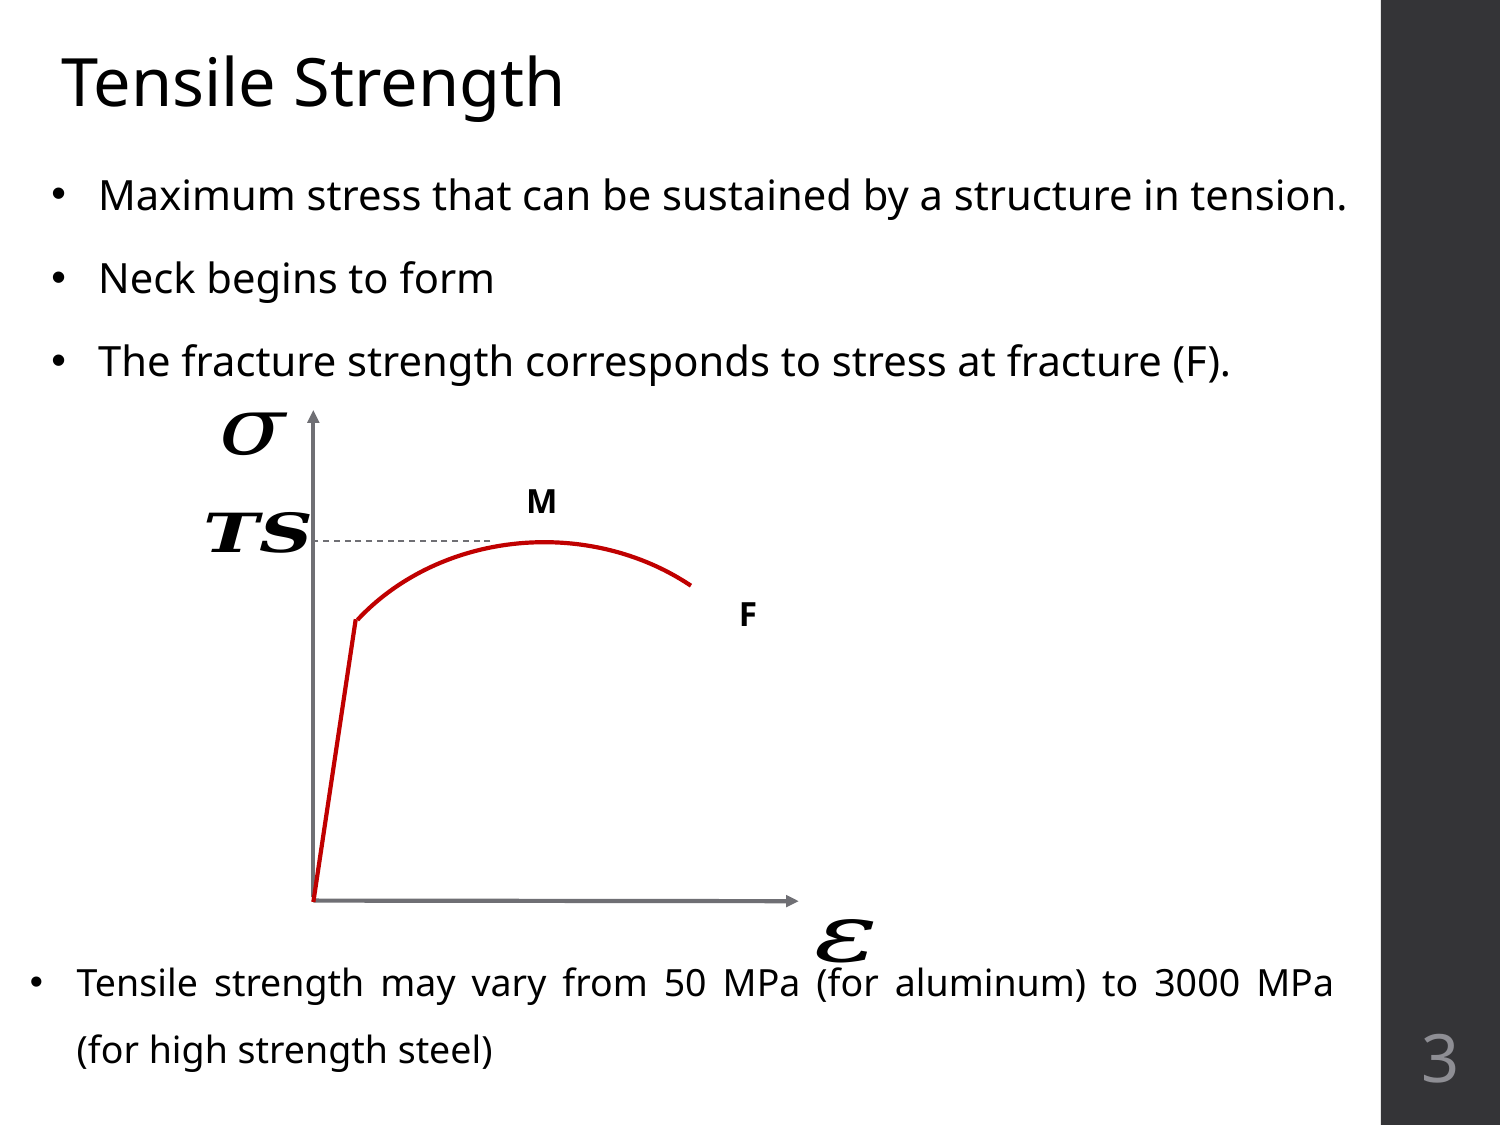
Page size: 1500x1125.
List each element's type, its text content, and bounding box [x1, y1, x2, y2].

slide_number 3 [1384, 1012, 1498, 1110]
text_box Maximum stress that can be sustained by a structure in tension. Neck begins to form The fracture strength corresponds to stress at fracture (F). [36, 136, 1407, 476]
text_box Tensile Strength [46, 32, 1397, 136]
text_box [219, 384, 879, 981]
text_box Tensile strength may vary from 50 MPa (for aluminum) to 3000 MPa (for high strength steel) [15, 928, 1350, 1125]
